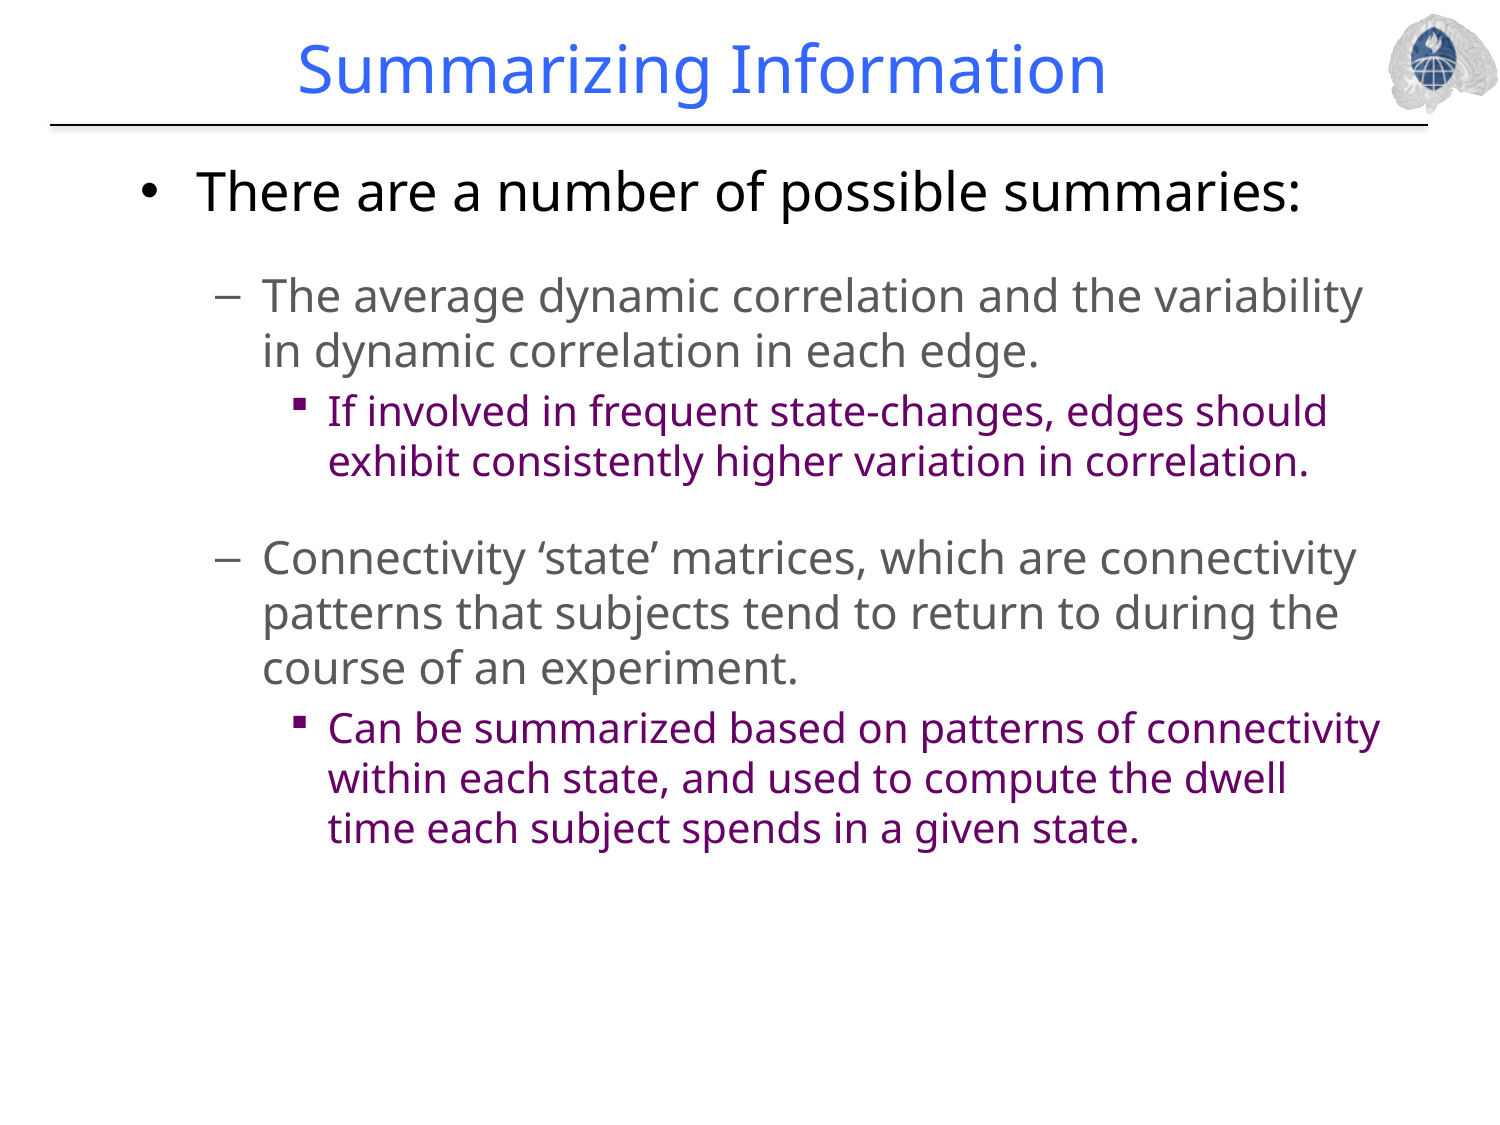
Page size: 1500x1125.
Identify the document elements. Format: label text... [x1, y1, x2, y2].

title Summarizing Information [28, 21, 1379, 113]
list There are a number of possible summaries: The average dynamic correlation and the variability in dynamic correlation in each edge. If involved in frequent state-changes, edges should exhibit consistently higher variation in correlation. Connectivity ‘state’ matrices, which are connectivity patterns that subjects tend to return to during the course of an experiment. Can be summarized based on patterns of connectivity within each state, and used to compute the dwell time each subject spends in a given state. [125, 149, 1400, 1025]
picture [1410, 0, 1471, 107]
